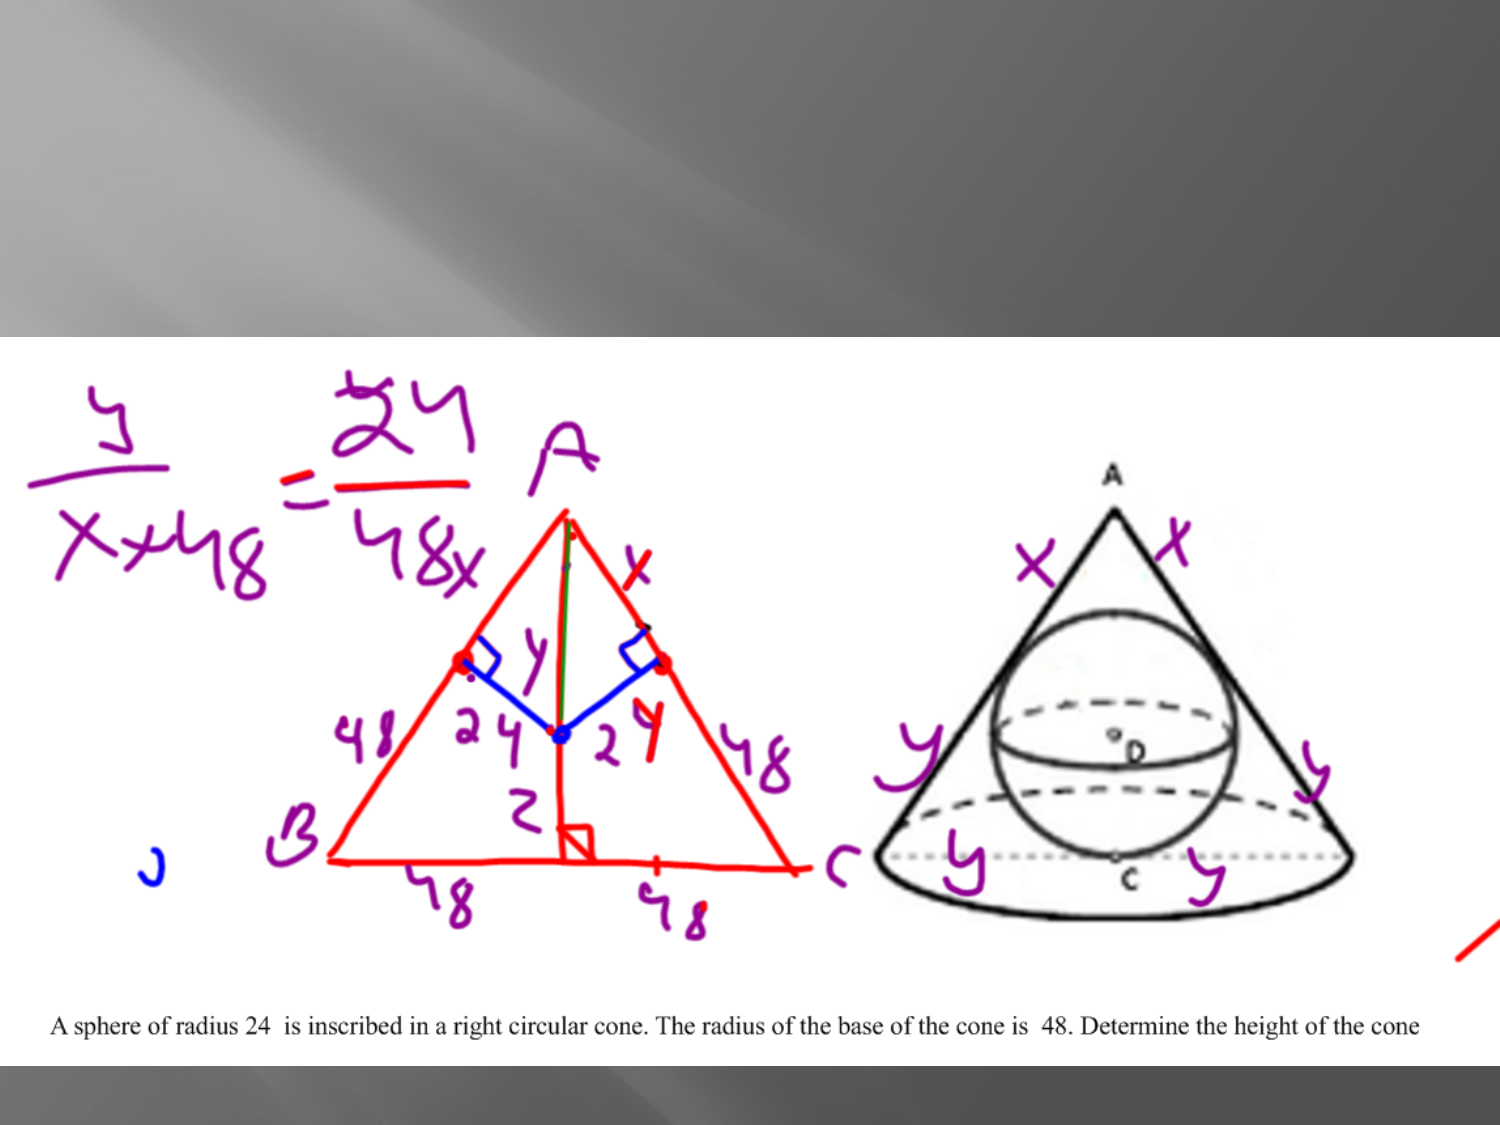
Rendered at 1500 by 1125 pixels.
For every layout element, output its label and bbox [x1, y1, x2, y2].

picture [0, 337, 1500, 1066]
